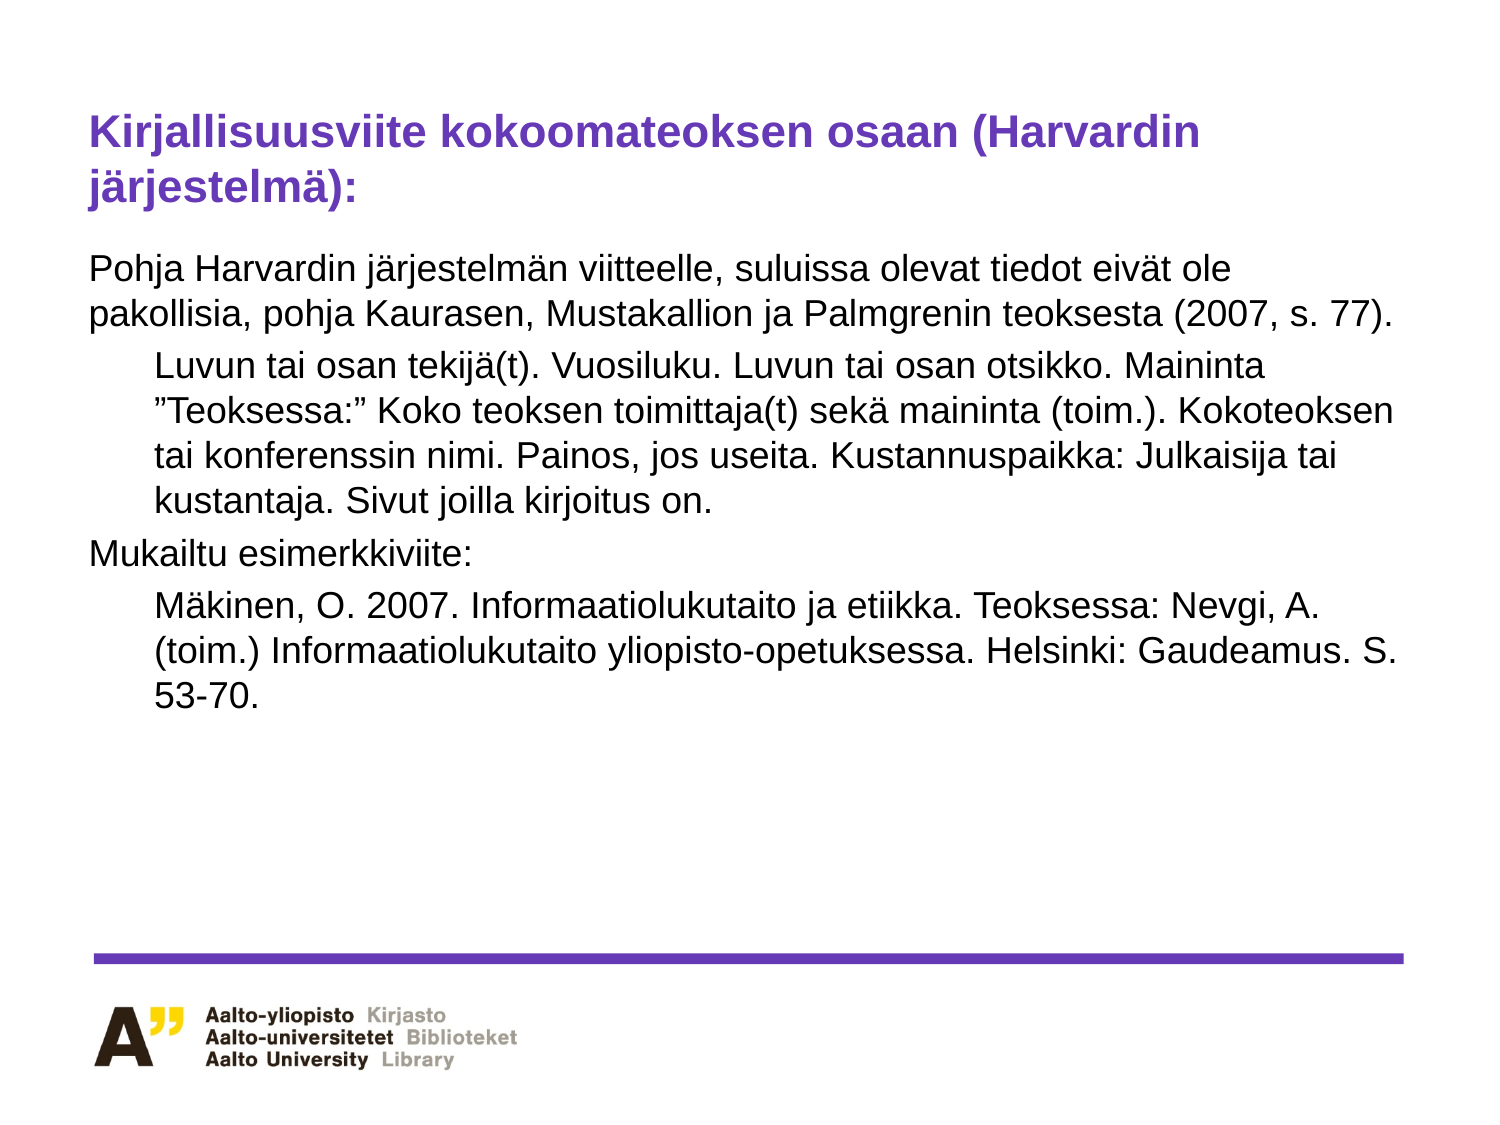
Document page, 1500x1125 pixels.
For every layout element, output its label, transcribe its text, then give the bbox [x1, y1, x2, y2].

list Pohja Harvardin järjestelmän viitteelle, suluissa olevat tiedot eivät ole pakollisia, pohja Kaurasen, Mustakallion ja Palmgrenin teoksesta (2007, s. 77). Luvun tai osan tekijä(t). Vuosiluku. Luvun tai osan otsikko. Maininta ”Teoksessa:” Koko teoksen toimittaja(t) sekä maininta (toim.). Kokoteoksen tai konferenssin nimi. Painos, jos useita. Kustannuspaikka: Julkaisija tai kustantaja. Sivut joilla kirjoitus on. Mukailtu esimerkkiviite: Mäkinen, O. 2007. Informaatiolukutaito ja etiikka. Teoksessa: Nevgi, A. (toim.) Informaatiolukutaito yliopisto-opetuksessa. Helsinki: Gaudeamus. S. 53-70. [88, 243, 1399, 903]
title Kirjallisuusviite kokoomateoksen osaan (Harvardin järjestelmä): [88, 101, 1399, 243]
picture [0, 976, 657, 1125]
